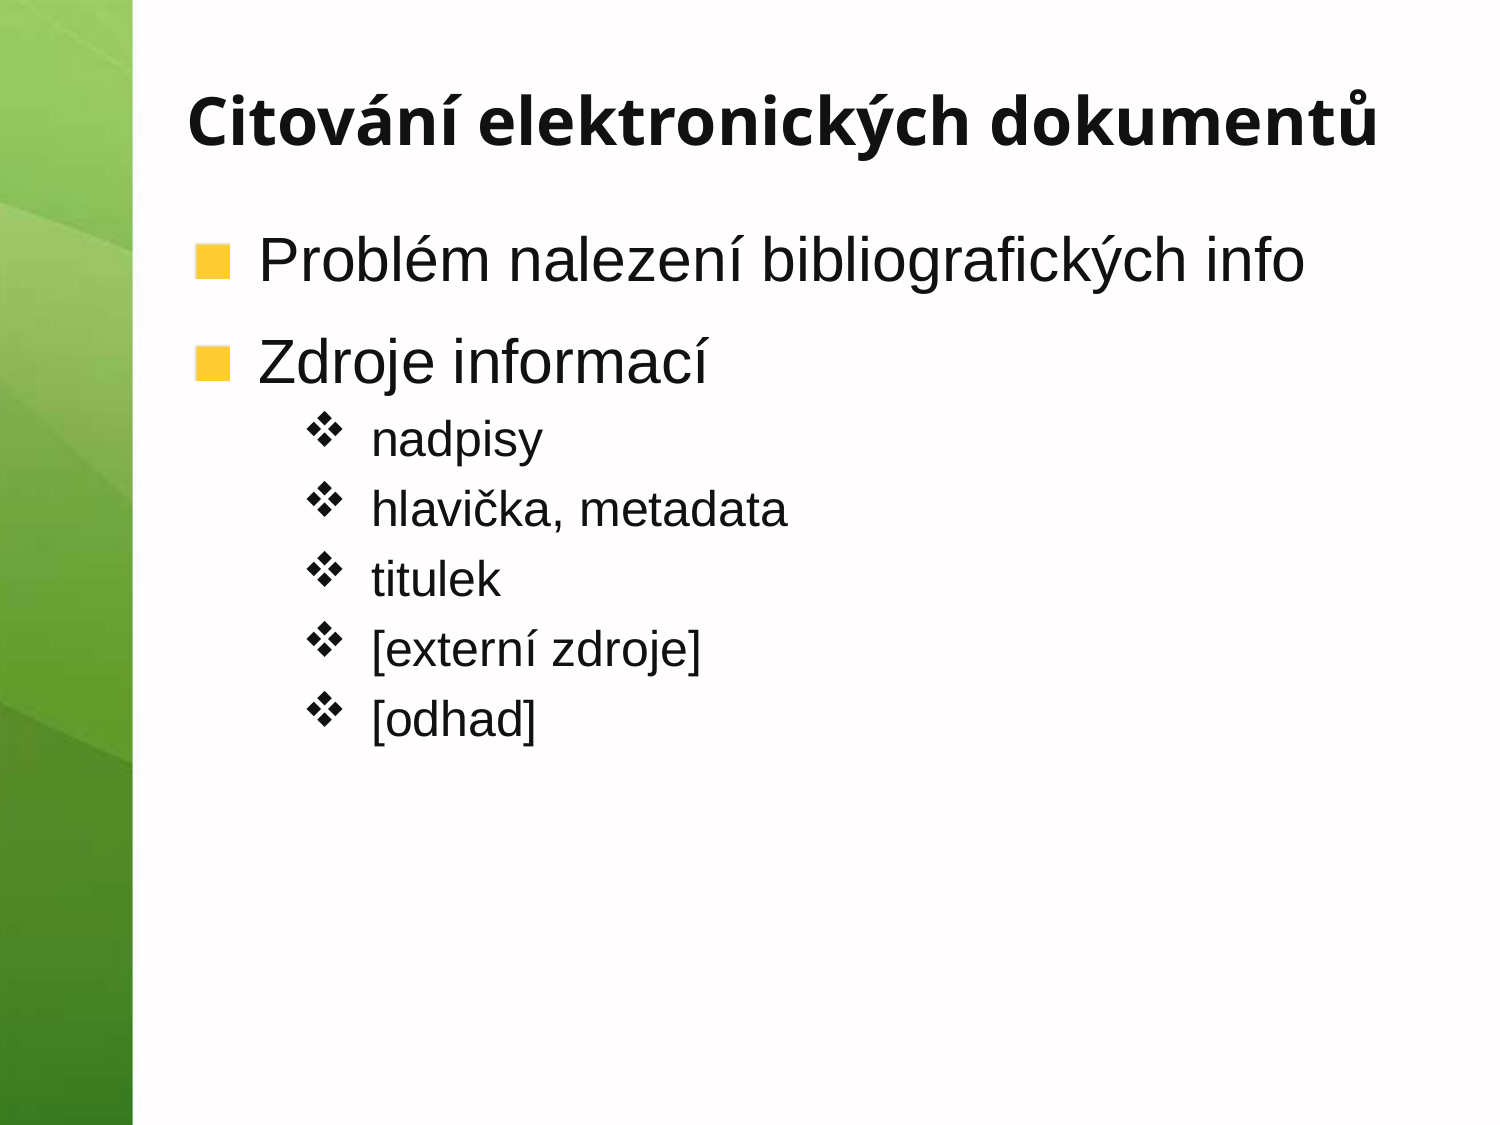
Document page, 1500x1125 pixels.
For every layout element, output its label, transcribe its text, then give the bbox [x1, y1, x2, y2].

list Problém nalezení bibliografických info Zdroje informací nadpisy hlavička, metadata titulek [externí zdroje] [odhad] [171, 196, 1447, 1094]
title Citování elektronických dokumentů [171, 77, 1447, 161]
picture [0, 0, 1500, 1125]
